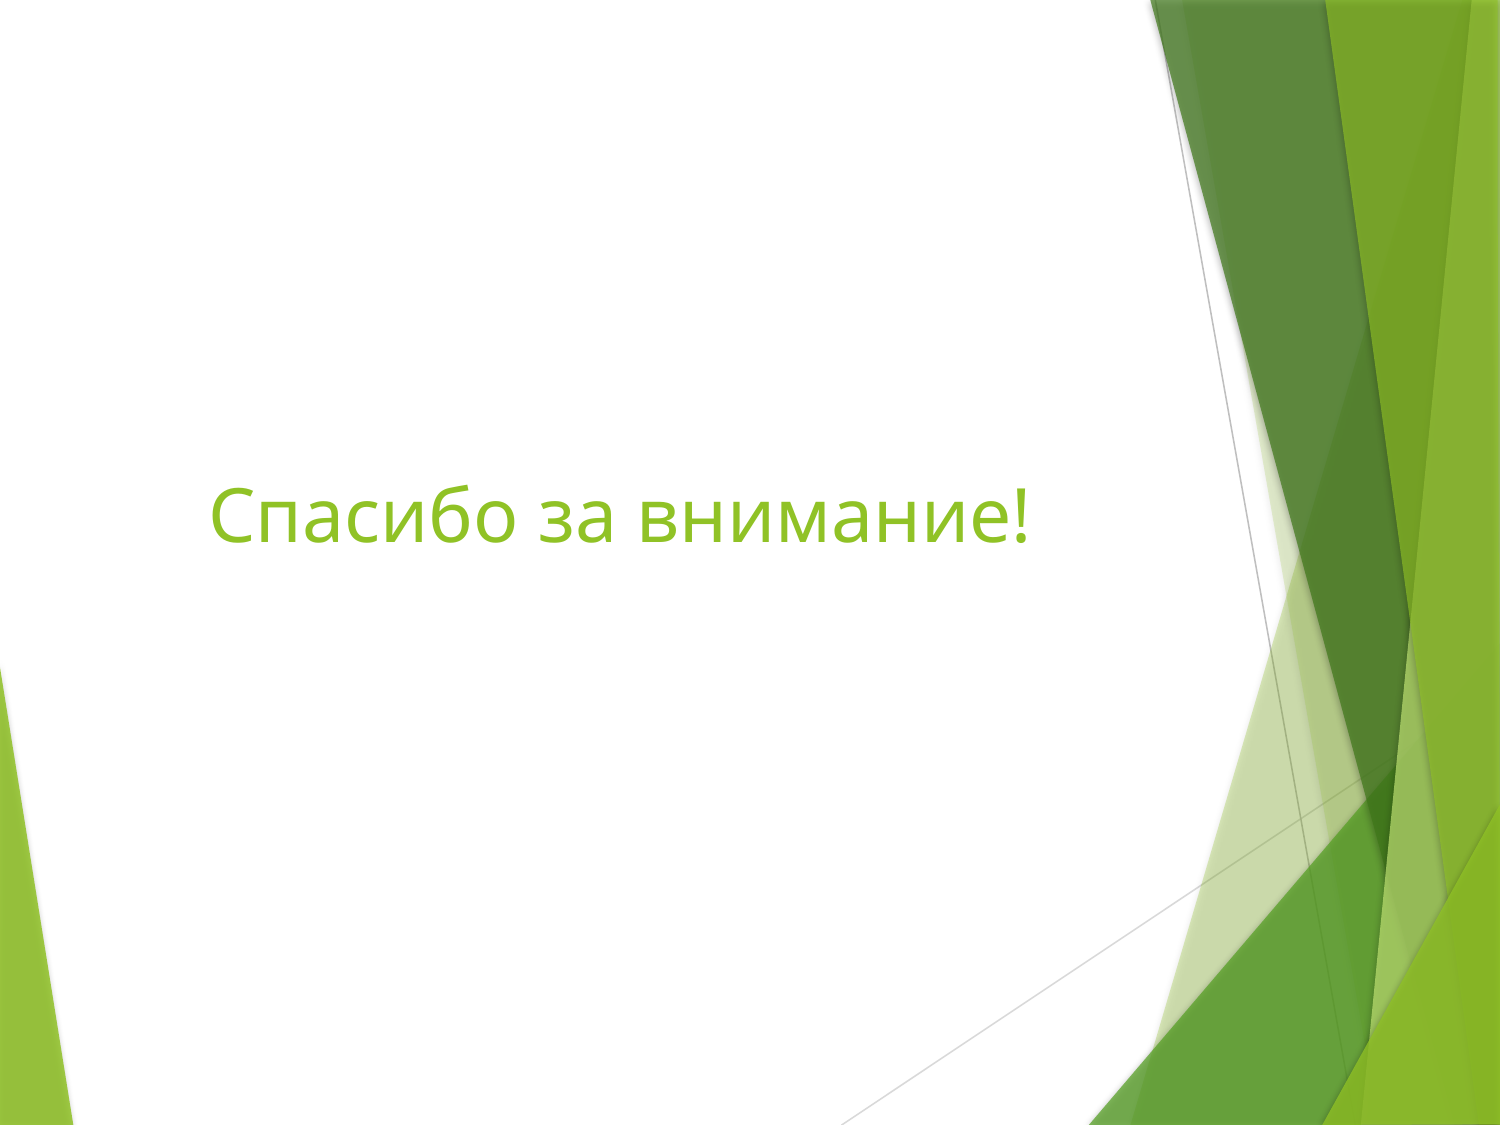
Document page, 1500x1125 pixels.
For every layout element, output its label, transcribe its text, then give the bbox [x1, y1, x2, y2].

title Спасибо за внимание! [99, 99, 1142, 857]
